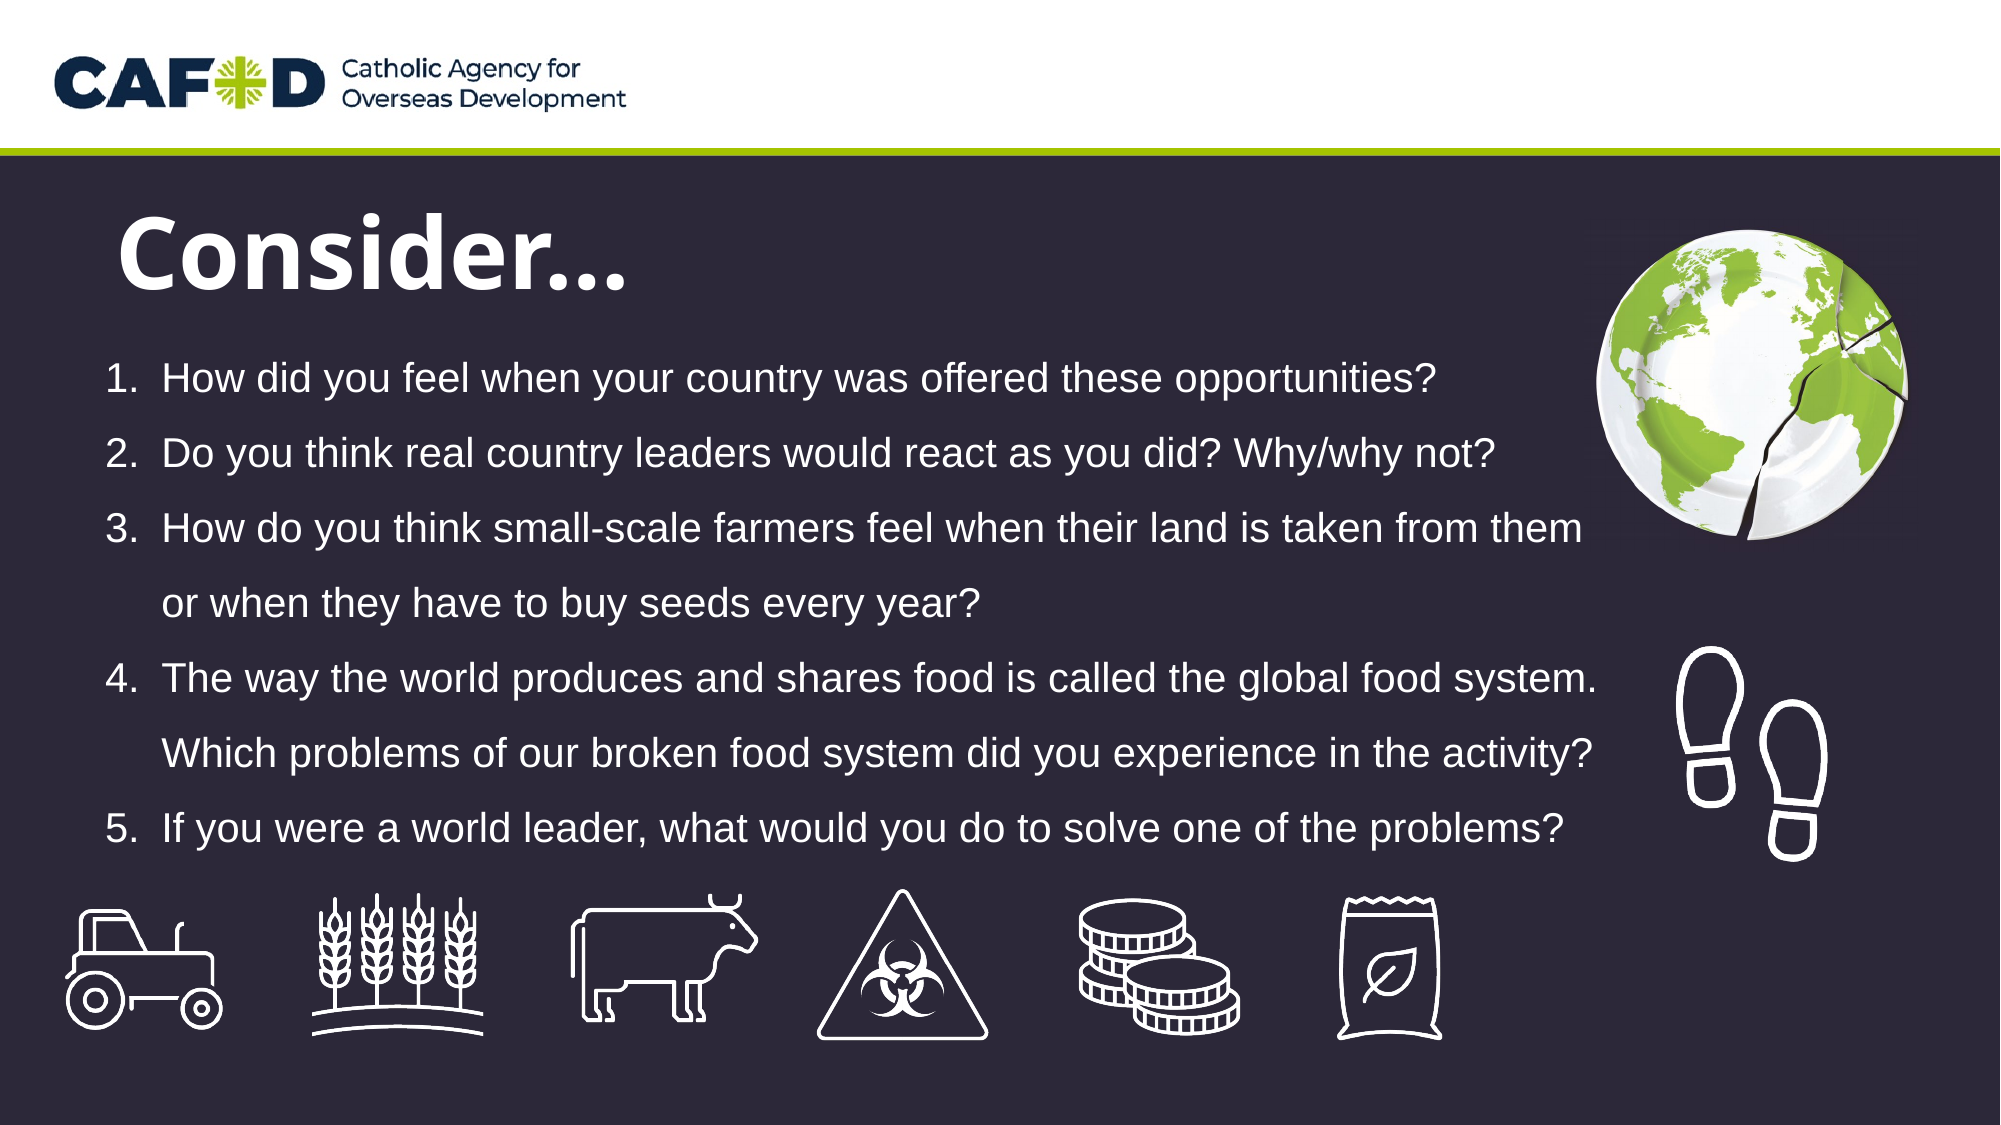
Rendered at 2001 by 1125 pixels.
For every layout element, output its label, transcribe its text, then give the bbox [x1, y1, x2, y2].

picture [807, 869, 998, 1060]
picture [302, 871, 493, 1062]
picture [39, 866, 243, 1070]
picture [1584, 218, 1919, 552]
text_box Consider… [100, 182, 1336, 317]
picture [52, 54, 631, 113]
picture [562, 855, 765, 1058]
picture [1288, 866, 1491, 1070]
text_box How did you feel when your country was offered these opportunities? Do you think real country leaders would react as you did? Why/why not? How do you think small-scale farmers feel when their land is taken from them, or when they have to buy seeds every year? The way the world produces and shares food is called the global food system. Which problems of our broken food system did you experience in the activity? If you were a world leader, what would you do to solve one of the problems? [90, 318, 1636, 859]
picture [1635, 637, 1868, 870]
picture [1060, 871, 1251, 1062]
